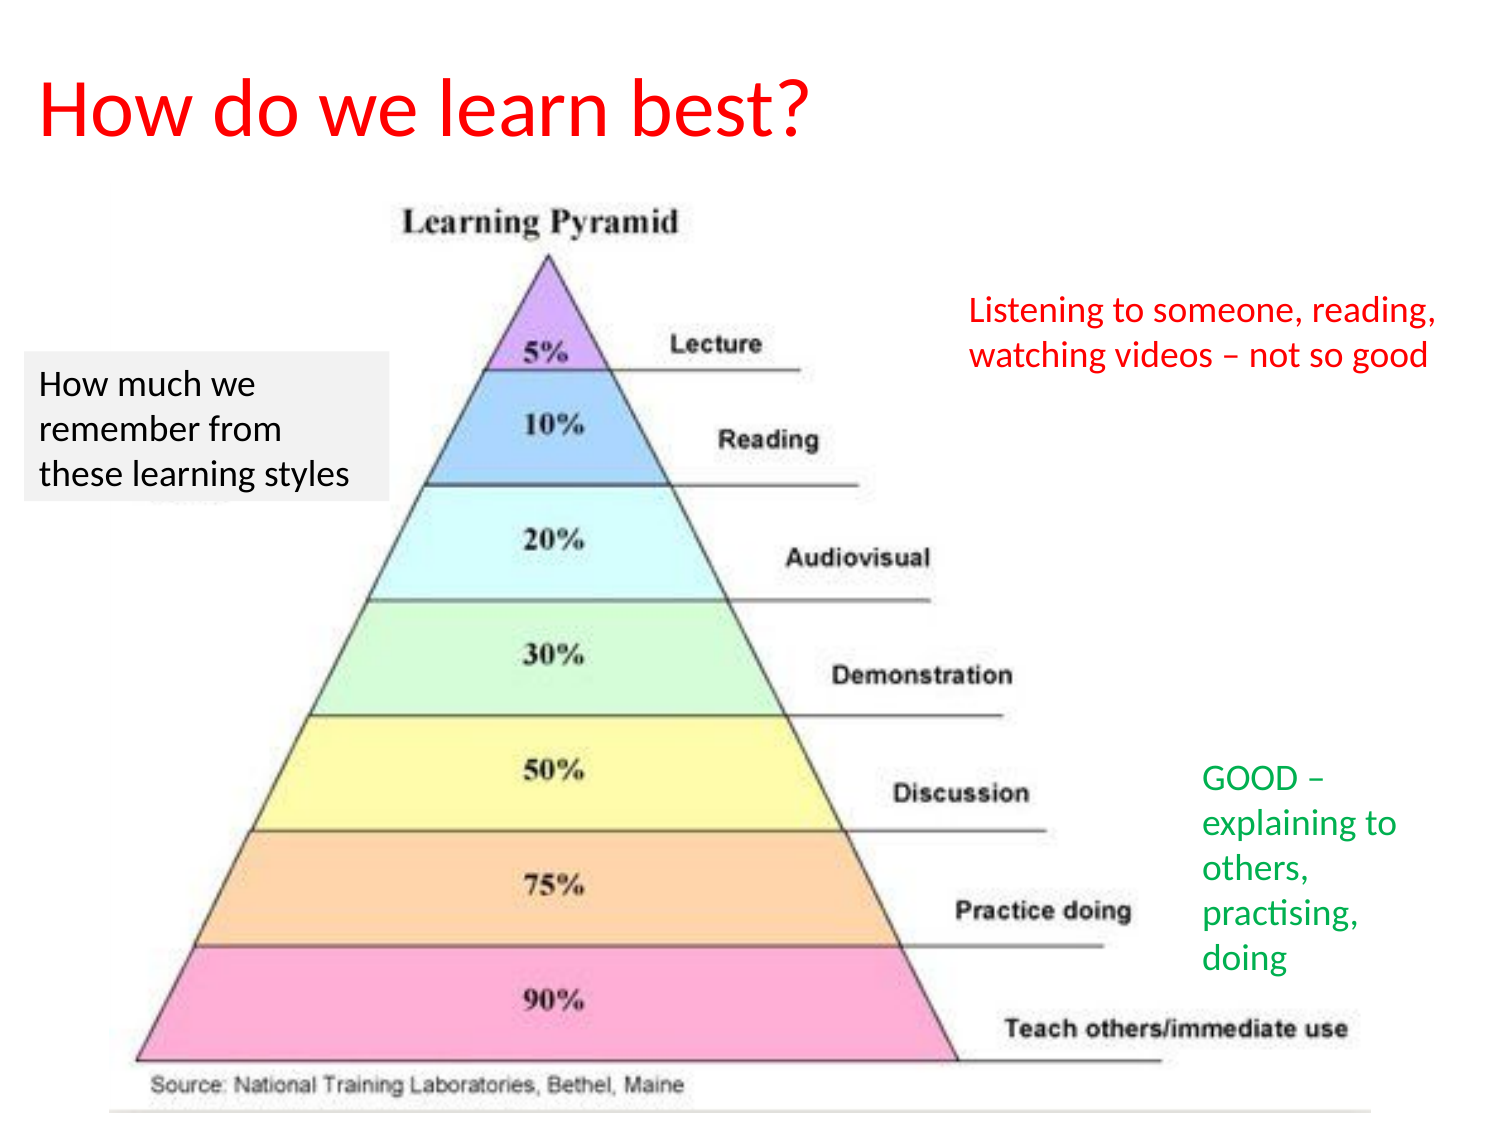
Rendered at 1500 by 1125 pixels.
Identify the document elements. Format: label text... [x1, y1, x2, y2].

text_box Listening to someone, reading, watching videos – not so good [1376, 277, 1471, 383]
text_box How much we remember from these learning styles [24, 351, 104, 502]
text_box How do we learn best? [24, 45, 863, 161]
picture [109, 182, 1371, 1114]
text_box GOOD – explaining to others, practising, doing [1376, 745, 1446, 986]
